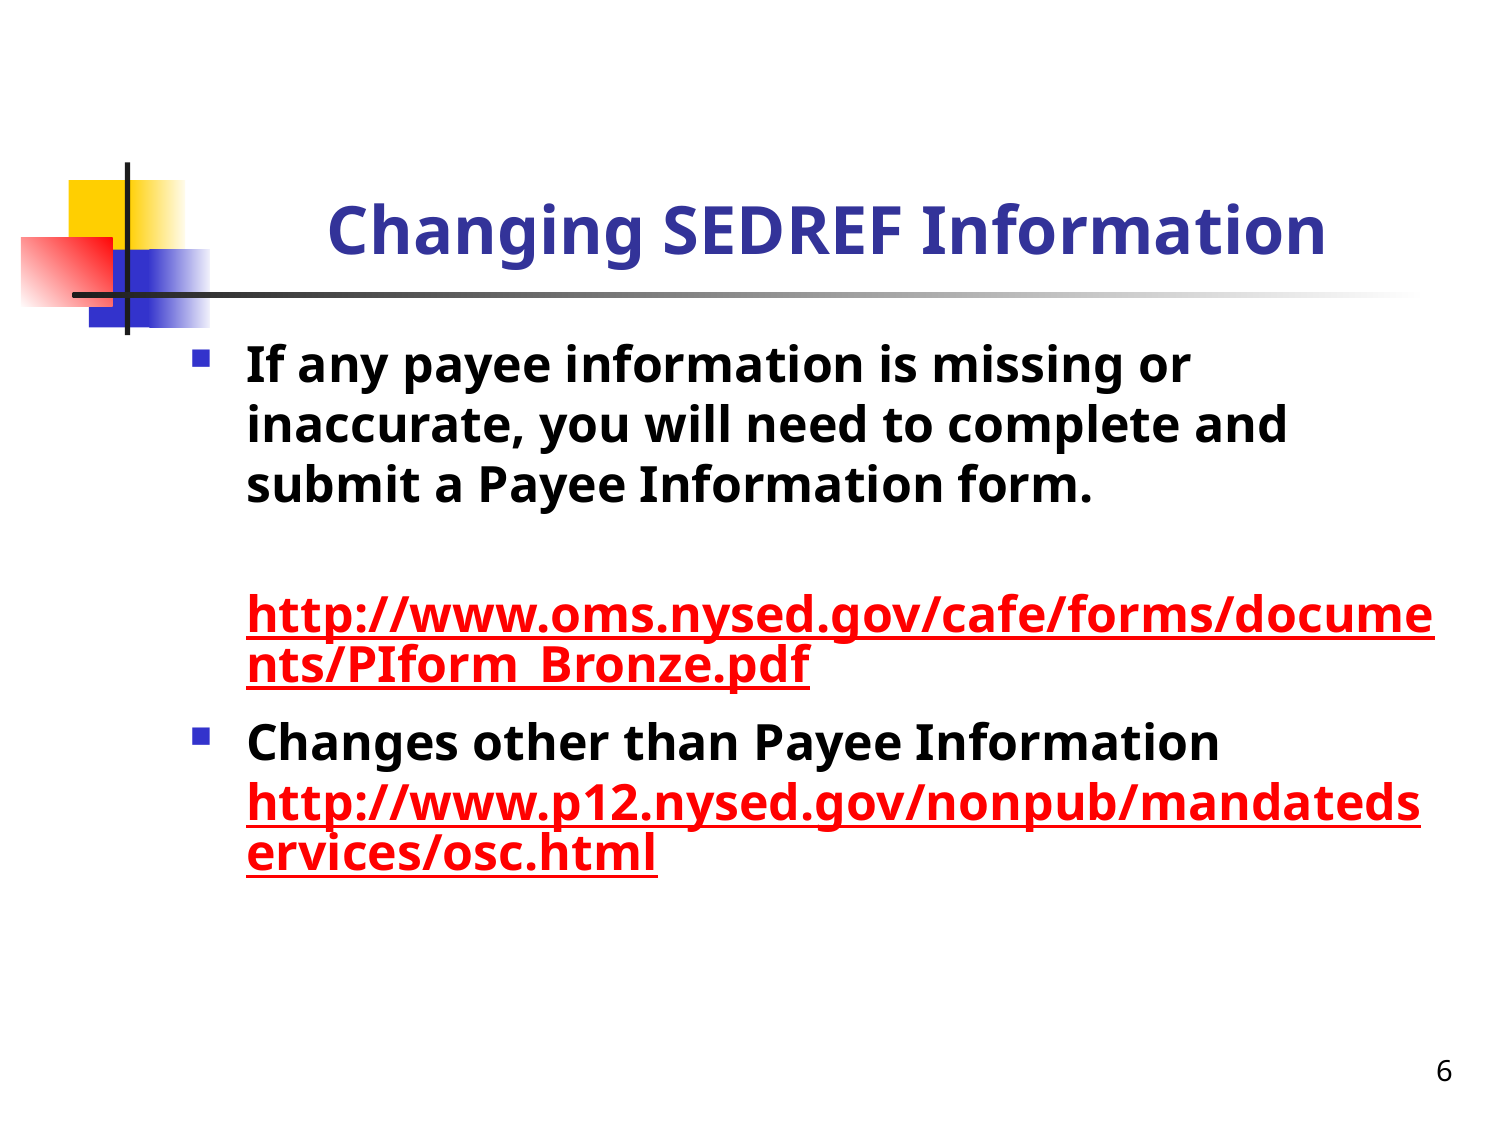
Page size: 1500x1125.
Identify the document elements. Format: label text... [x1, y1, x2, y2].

list If any payee information is missing or inaccurate, you will need to complete and submit a Payee Information form. http://www.oms.nysed.gov/cafe/forms/documents/PIform_Bronze.pdf Changes other than Payee Information http://www.p12.nysed.gov/nonpub/mandatedservices/osc.html [174, 324, 1450, 1000]
slide_number 6 [1155, 1024, 1468, 1100]
title Changing SEDREF Information [188, 35, 1468, 275]
